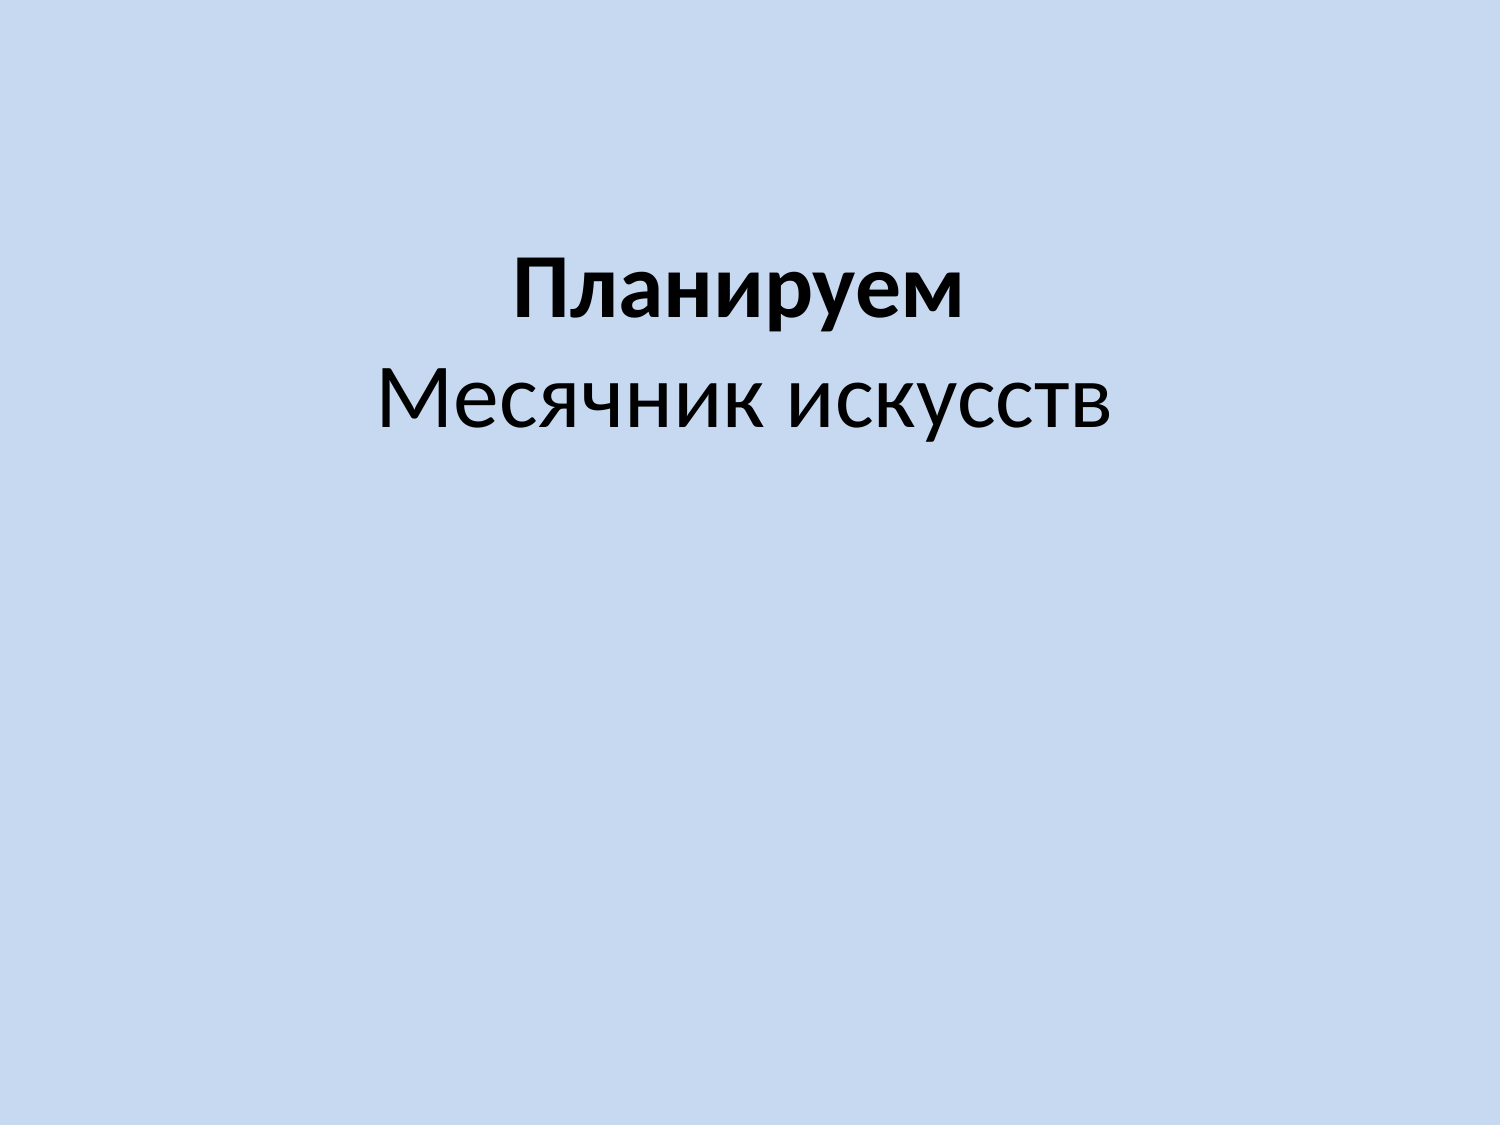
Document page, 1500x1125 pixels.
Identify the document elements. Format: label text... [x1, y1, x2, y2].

title Планируем Месячник искусств [75, 45, 1425, 846]
